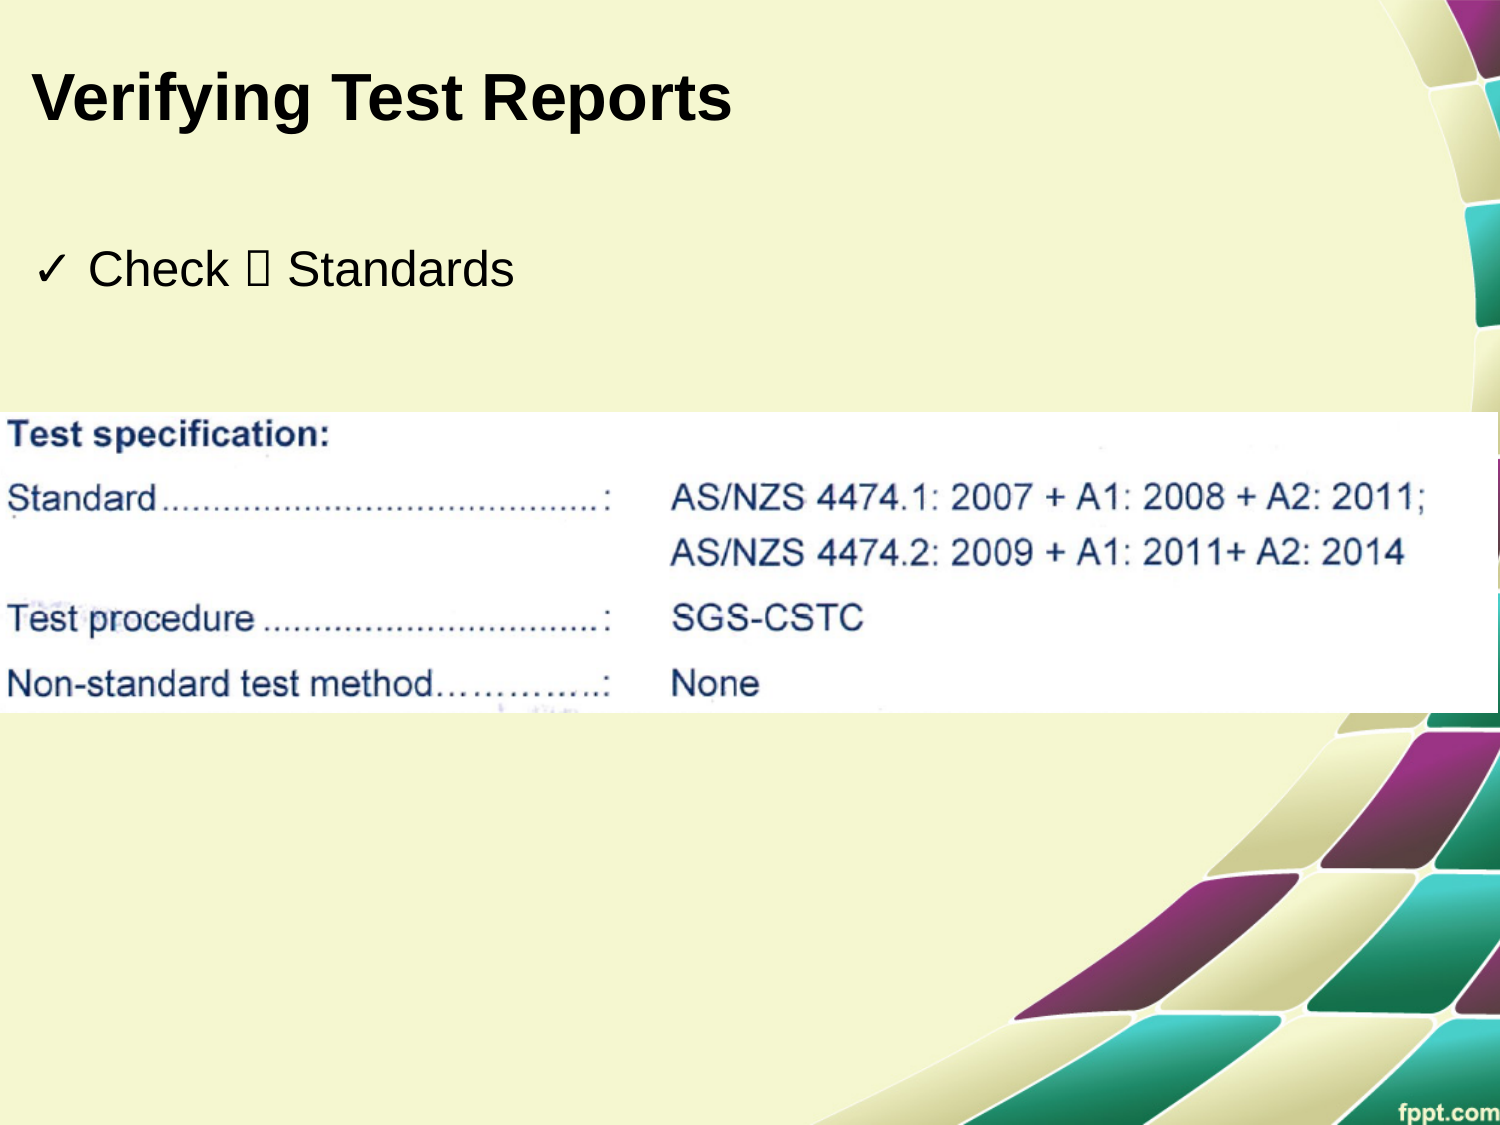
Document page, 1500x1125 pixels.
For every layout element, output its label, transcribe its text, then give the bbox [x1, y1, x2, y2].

picture [0, 0, 1500, 1125]
title Verifying Test Reports [16, 24, 955, 163]
text_box ✓ Check  Standards [16, 197, 1138, 335]
